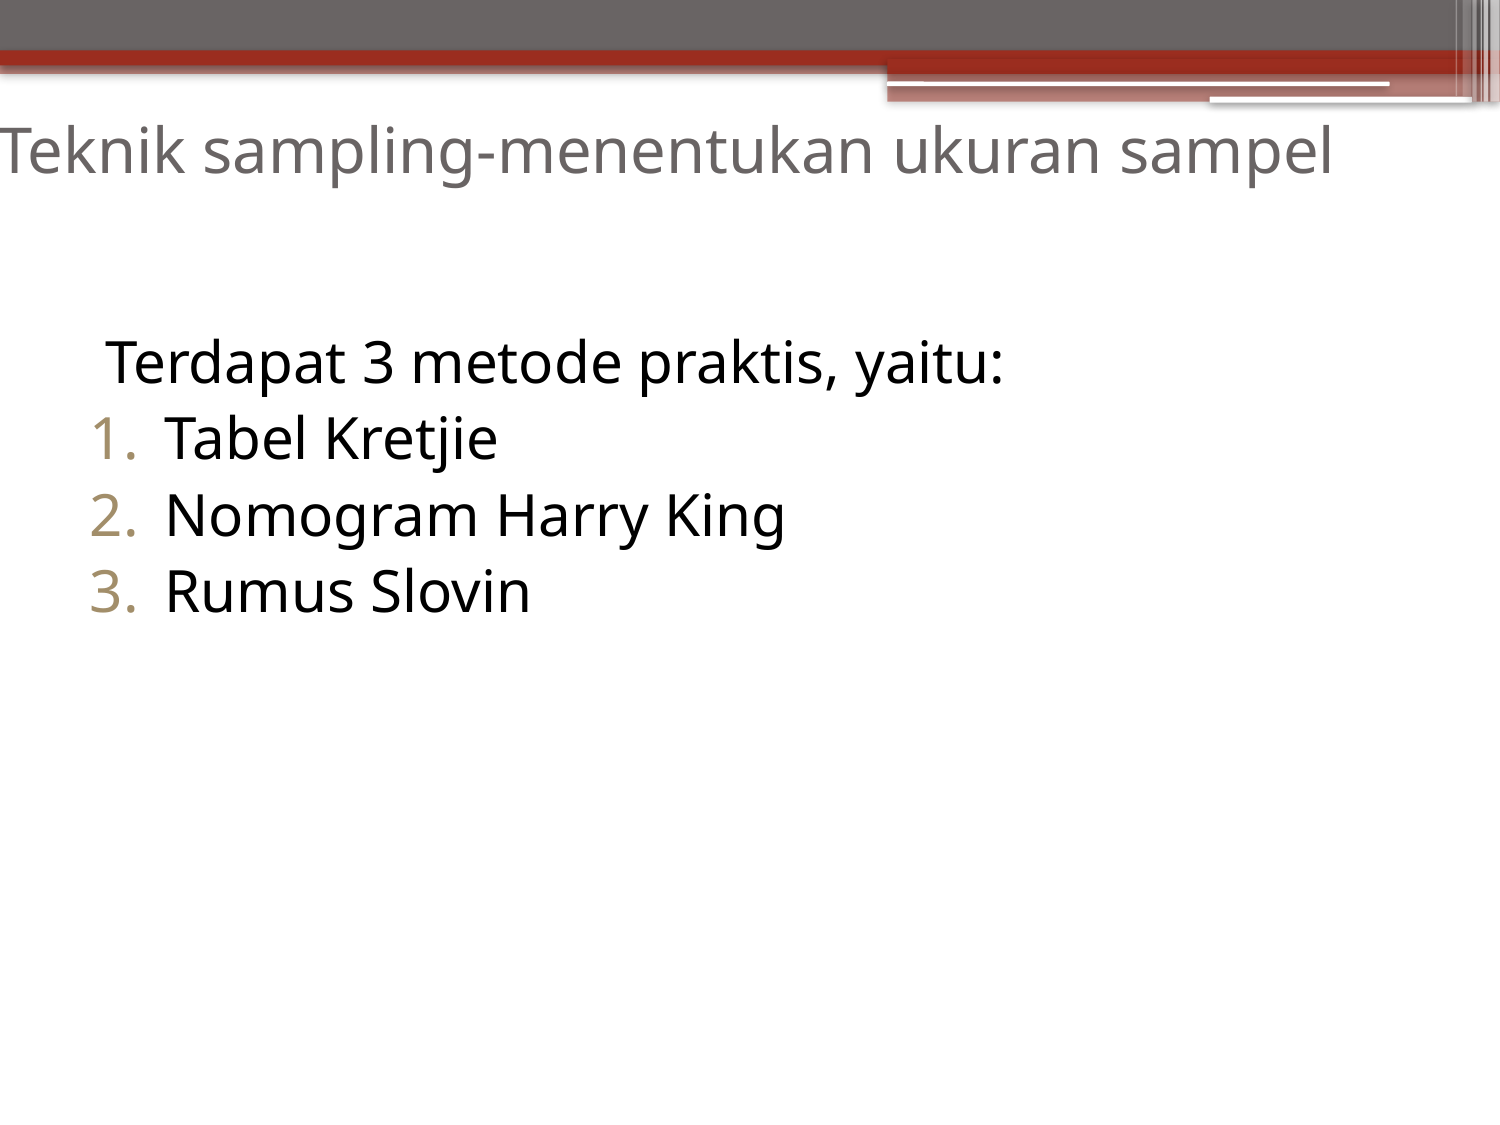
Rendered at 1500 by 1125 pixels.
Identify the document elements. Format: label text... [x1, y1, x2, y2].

title Teknik sampling-menentukan ukuran sampel [0, 101, 1500, 194]
list Terdapat 3 metode praktis, yaitu: Tabel Kretjie Nomogram Harry King Rumus Slovin [75, 318, 1300, 976]
text_box [0, 1, 1500, 75]
